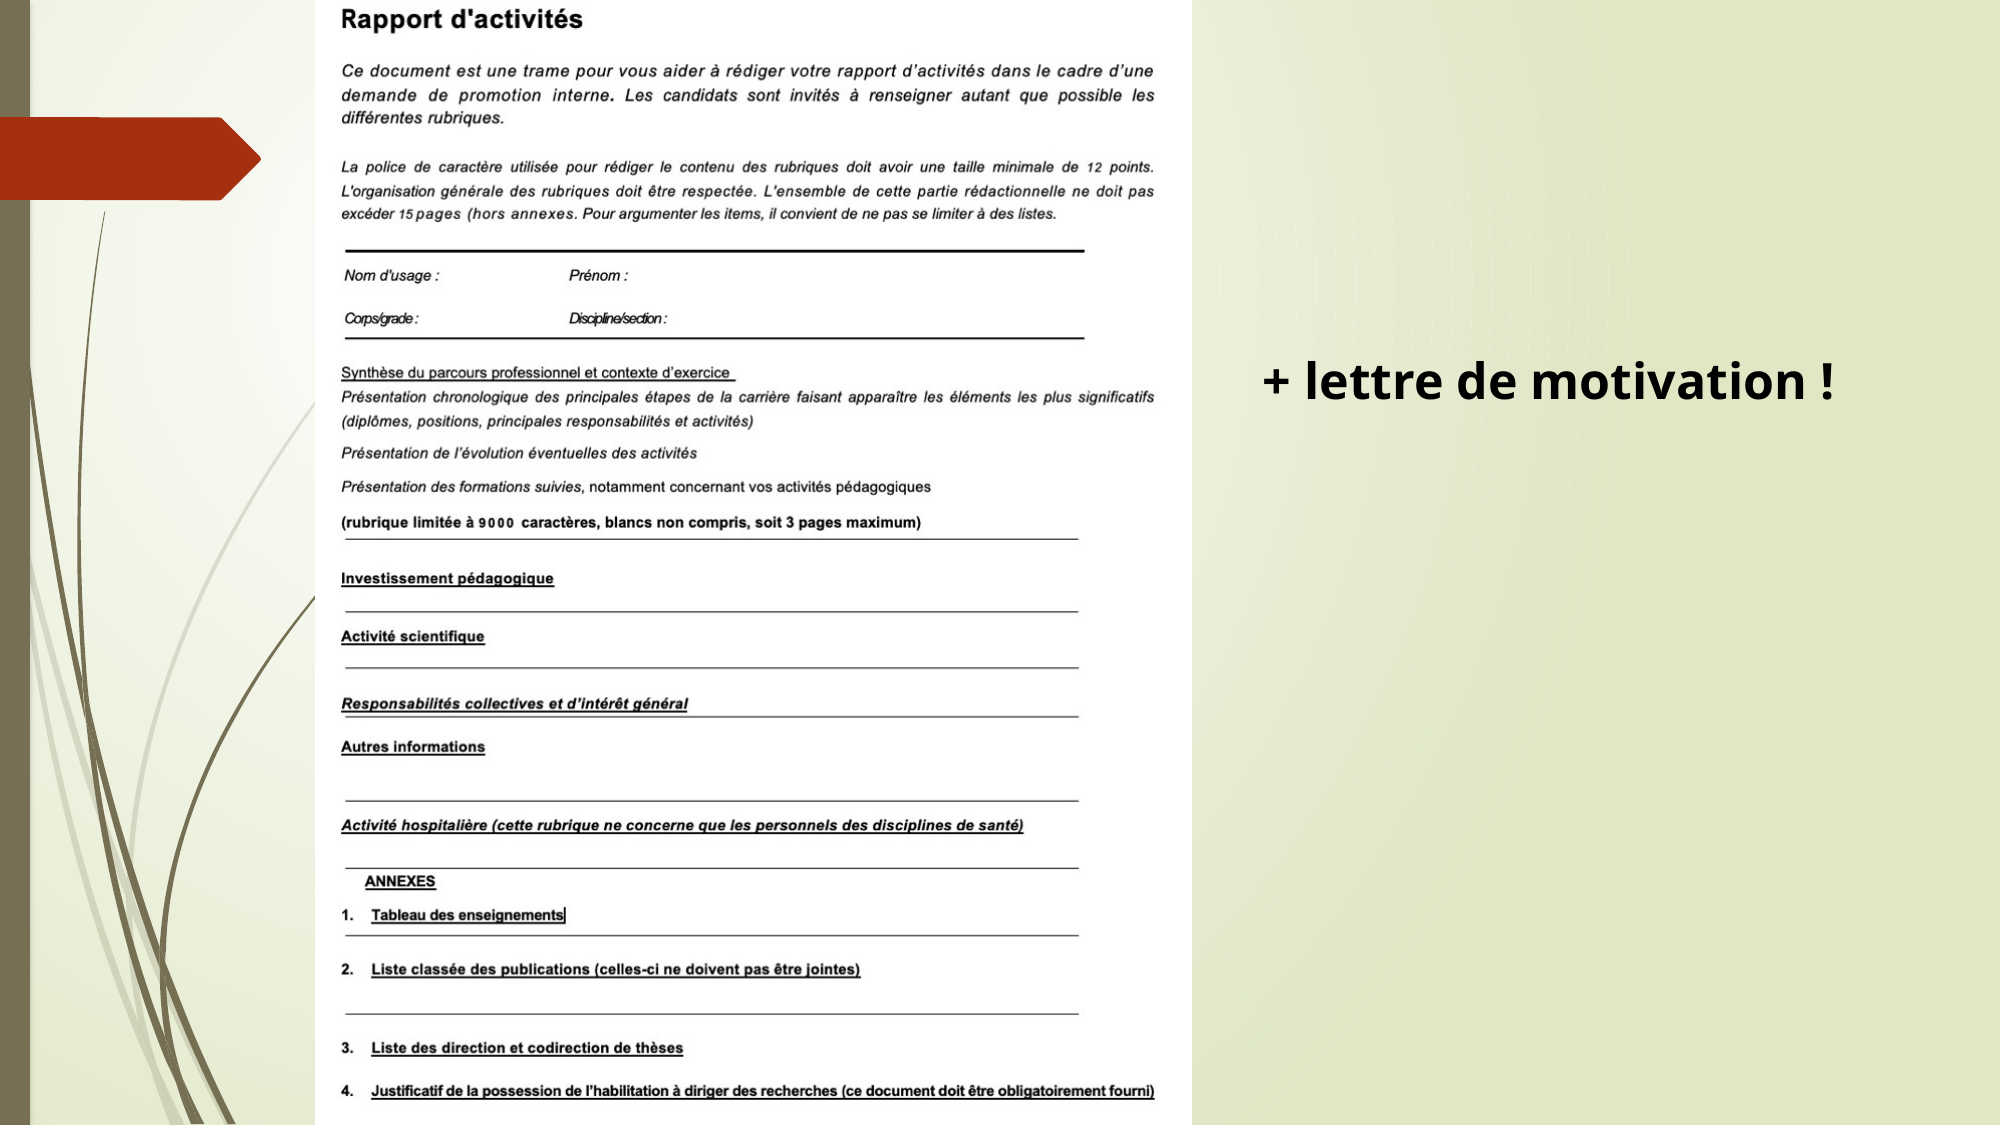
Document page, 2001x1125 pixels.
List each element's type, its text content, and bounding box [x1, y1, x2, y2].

text_box + lettre de motivation ! [1248, 342, 1970, 418]
picture [315, 0, 1193, 1125]
